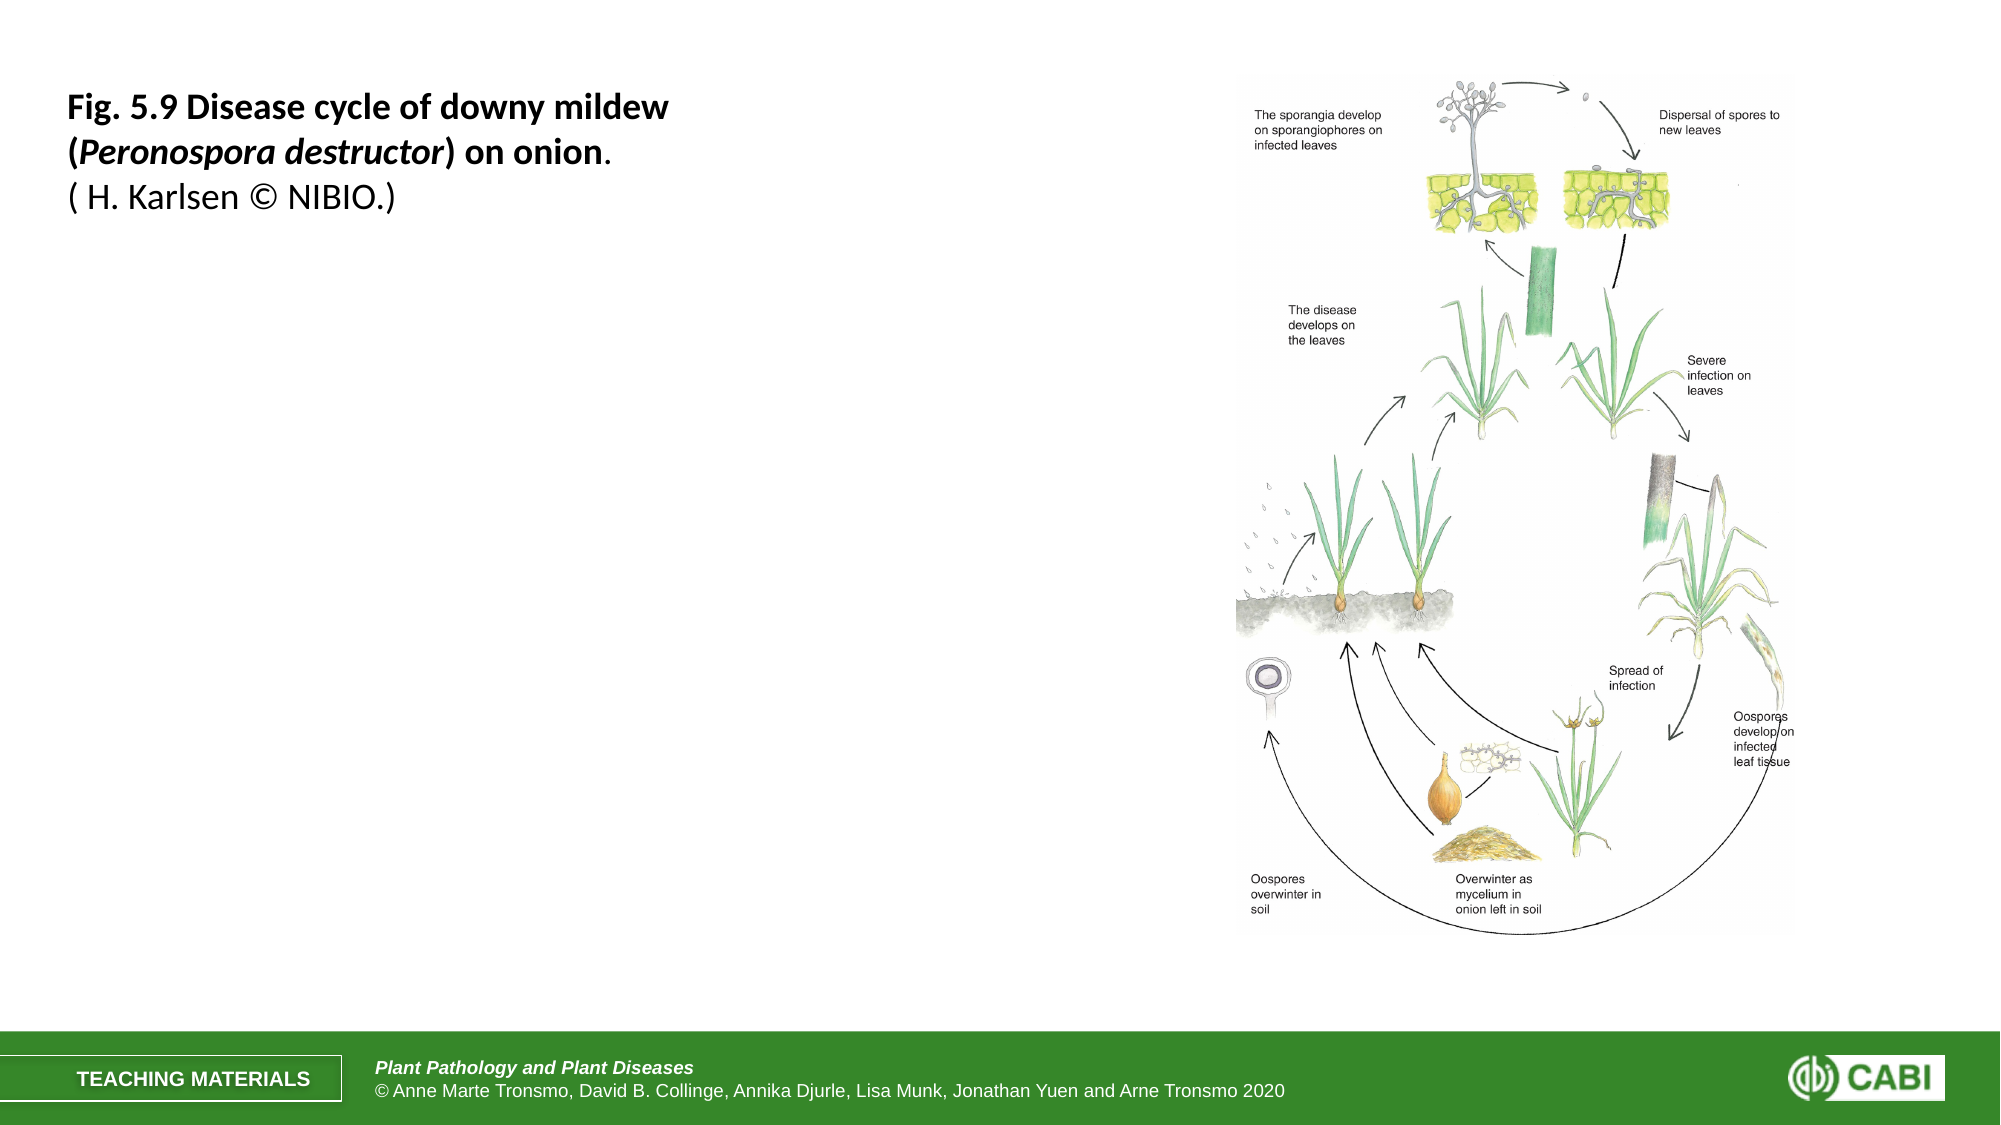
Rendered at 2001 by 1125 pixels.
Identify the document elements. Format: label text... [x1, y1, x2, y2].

picture [1788, 1055, 1945, 1101]
text_box Fig. 5.9 Disease cycle of downy mildew (Peronospora destructor) on onion. ( H. Karlsen © NIBIO.) [52, 74, 813, 225]
picture [1235, 74, 1795, 936]
text_box Plant Pathology and Plant Diseases © Anne Marte Tronsmo, David B. Collinge, Annika Djurle, Lisa Munk, Jonathan Yuen and Arne Tronsmo 2020 [360, 1048, 1485, 1109]
